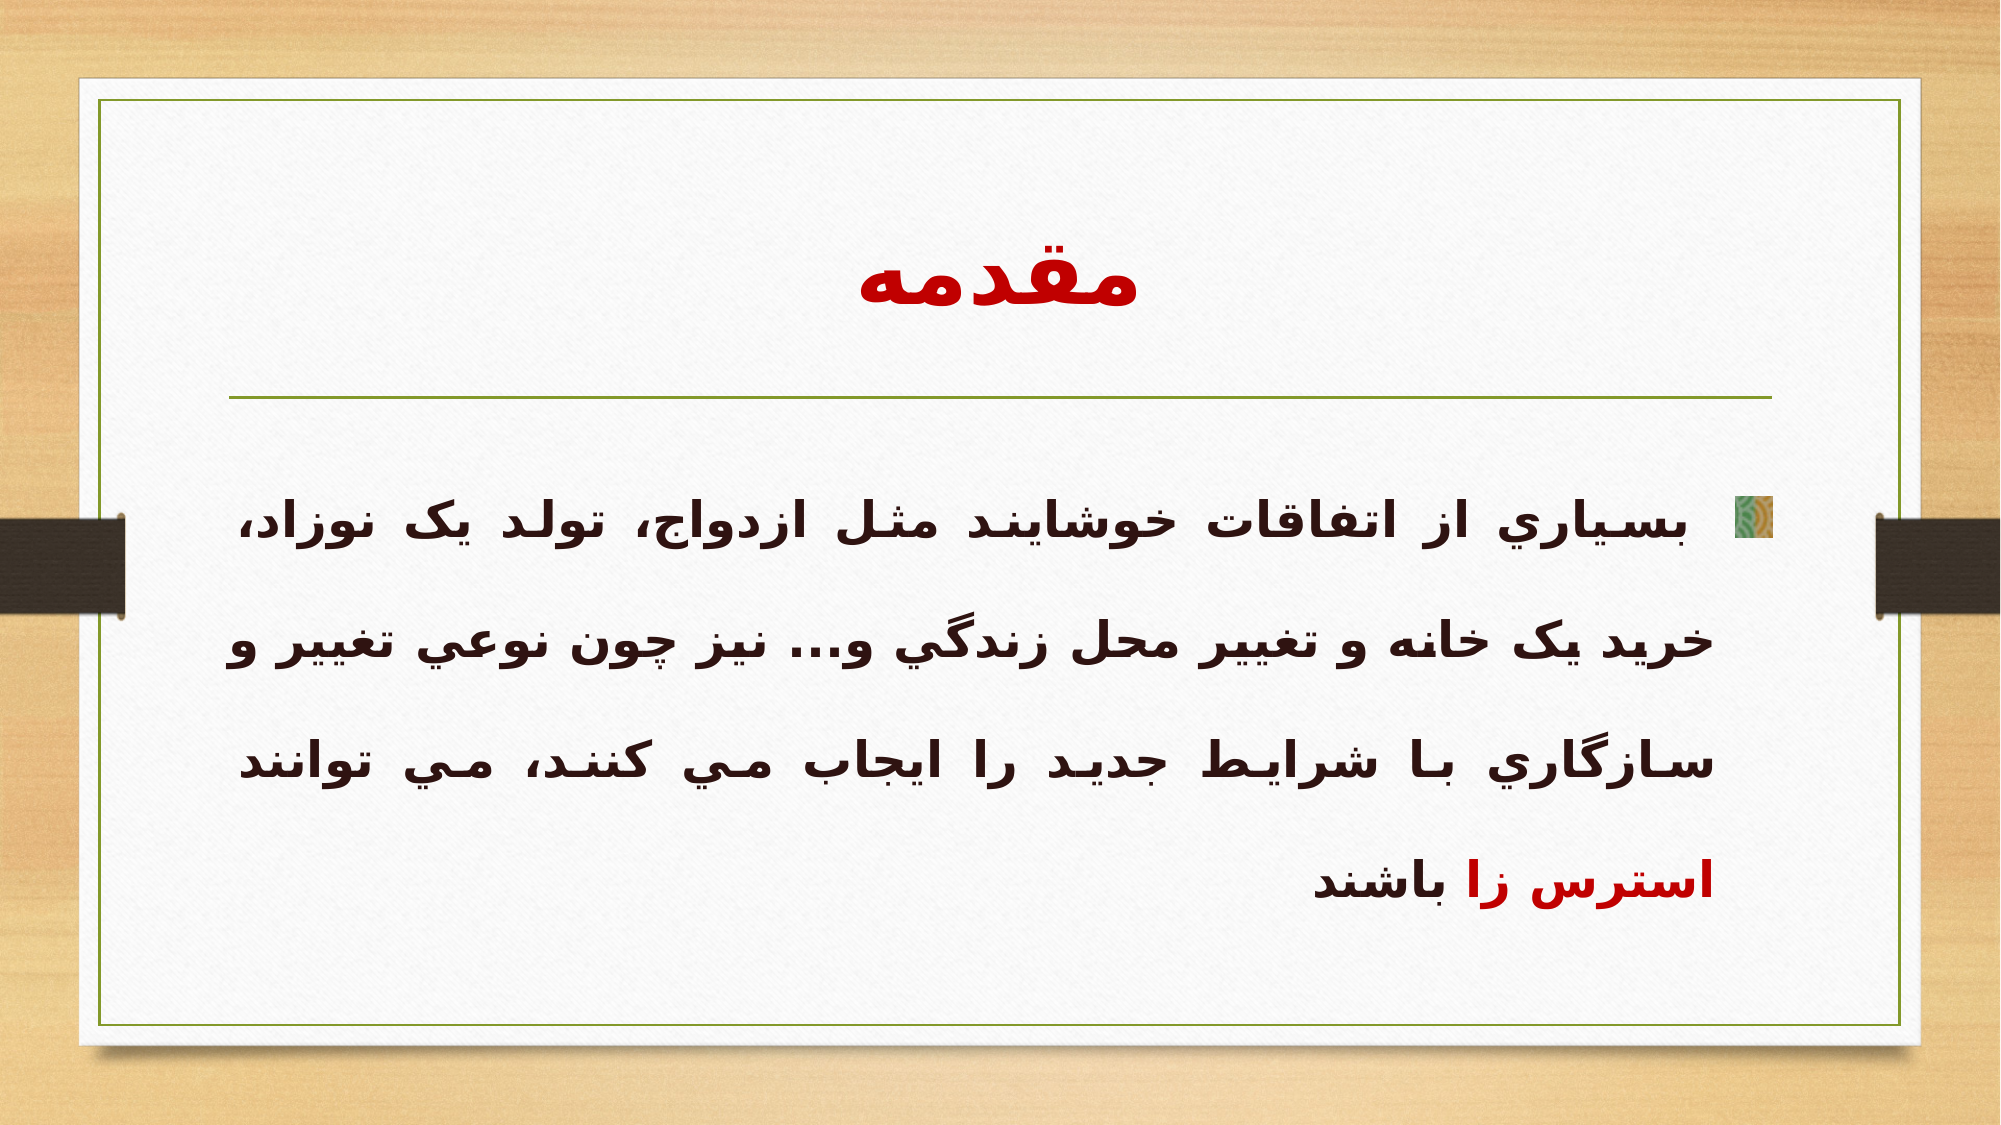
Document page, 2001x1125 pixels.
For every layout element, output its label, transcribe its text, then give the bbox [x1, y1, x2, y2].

picture [0, 0, 2001, 1125]
list بسياري از اتفاقات خوشايند مثل ازدواج، تولد يک نوزاد، خريد يک خانه و تغيير محل زندگي و... نيز چون نوعي تغيير و سازگاري با شرايط جديد را ايجاب مي کنند، مي توانند استرس زا باشند [212, 419, 1788, 964]
title مقدمه [212, 161, 1788, 375]
